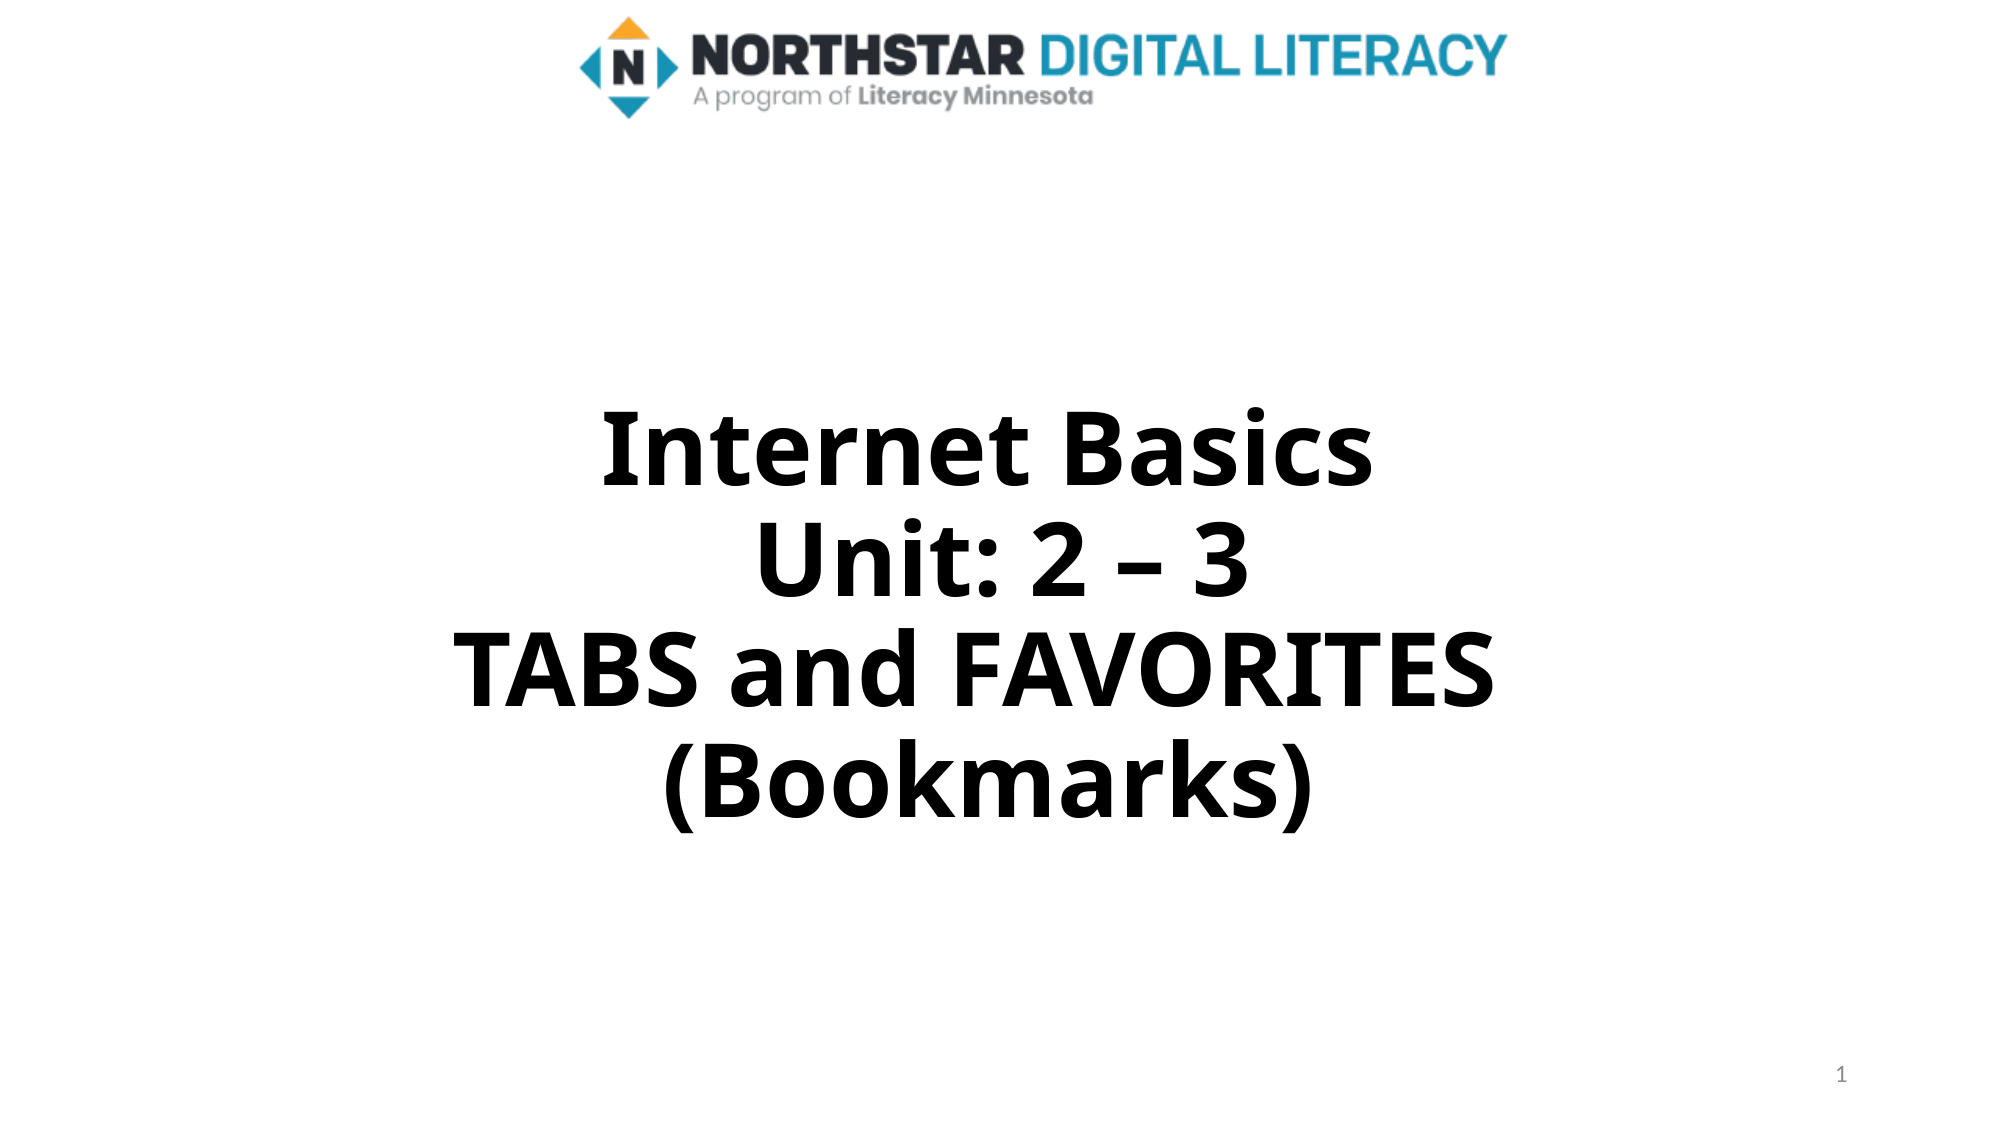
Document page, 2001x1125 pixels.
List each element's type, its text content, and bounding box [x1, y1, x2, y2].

title Internet Basics Unit: 2 – 3 TABS and FAVORITES (Bookmarks) [67, 388, 1910, 848]
picture [559, 0, 1536, 141]
slide_number 1 [1412, 1042, 1863, 1103]
